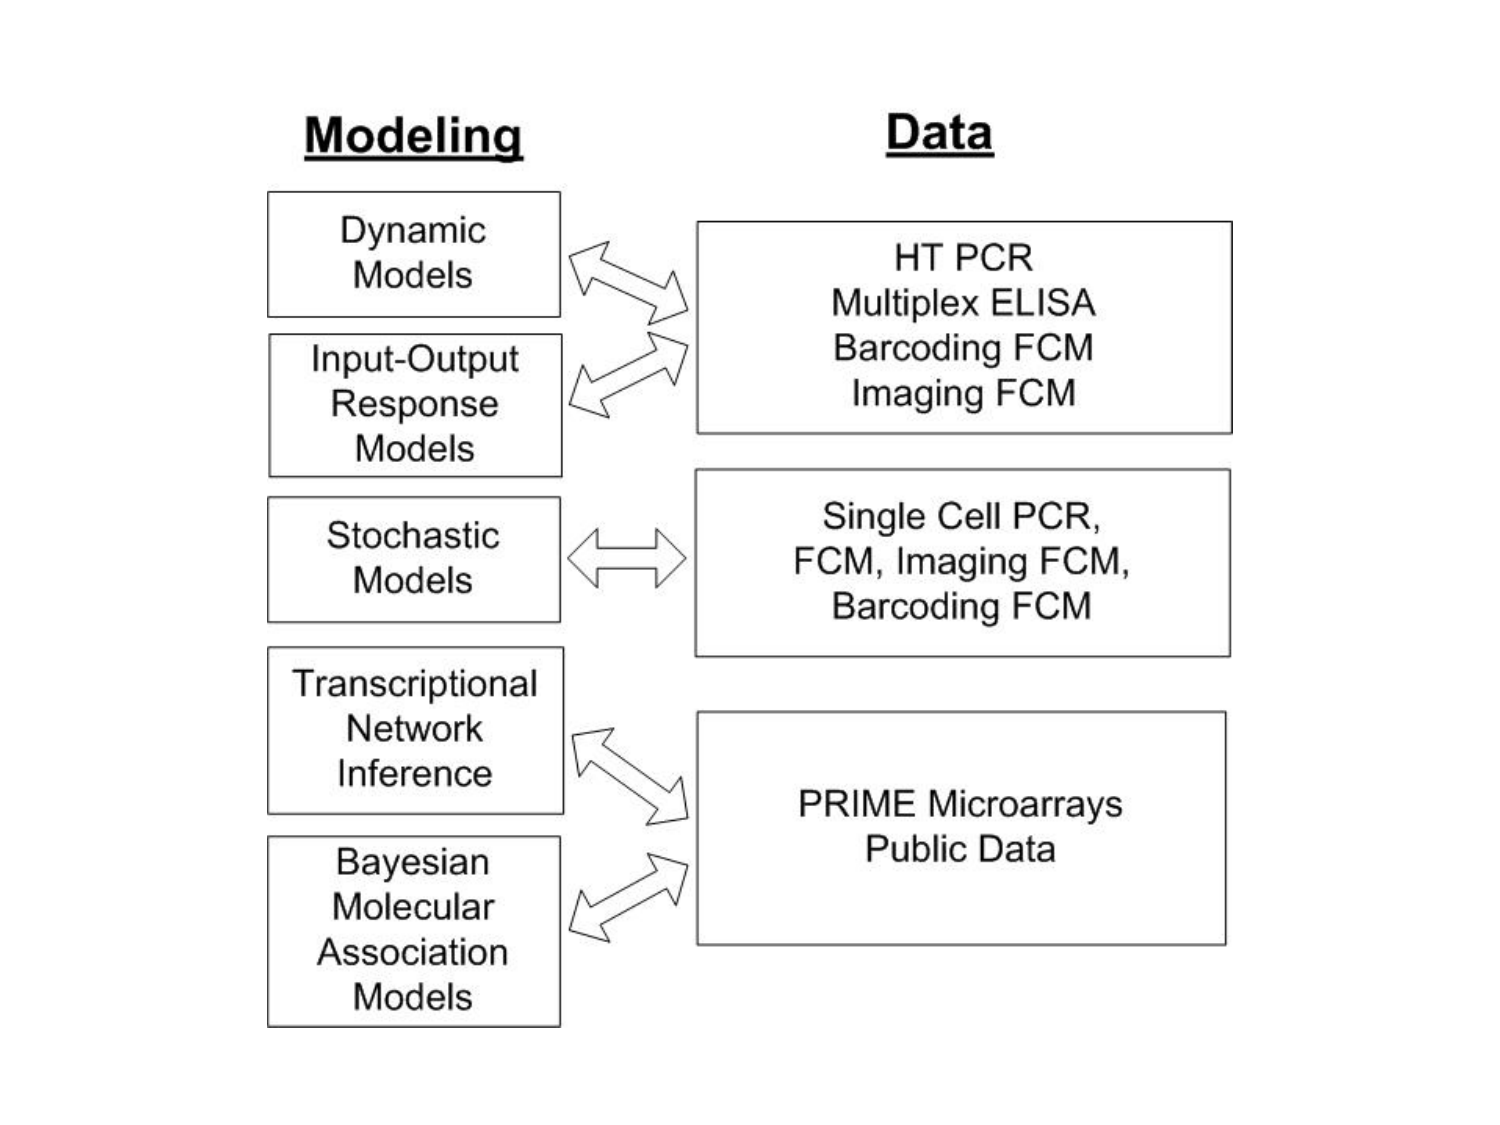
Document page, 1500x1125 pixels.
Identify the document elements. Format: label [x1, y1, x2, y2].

picture [267, 96, 1233, 1029]
